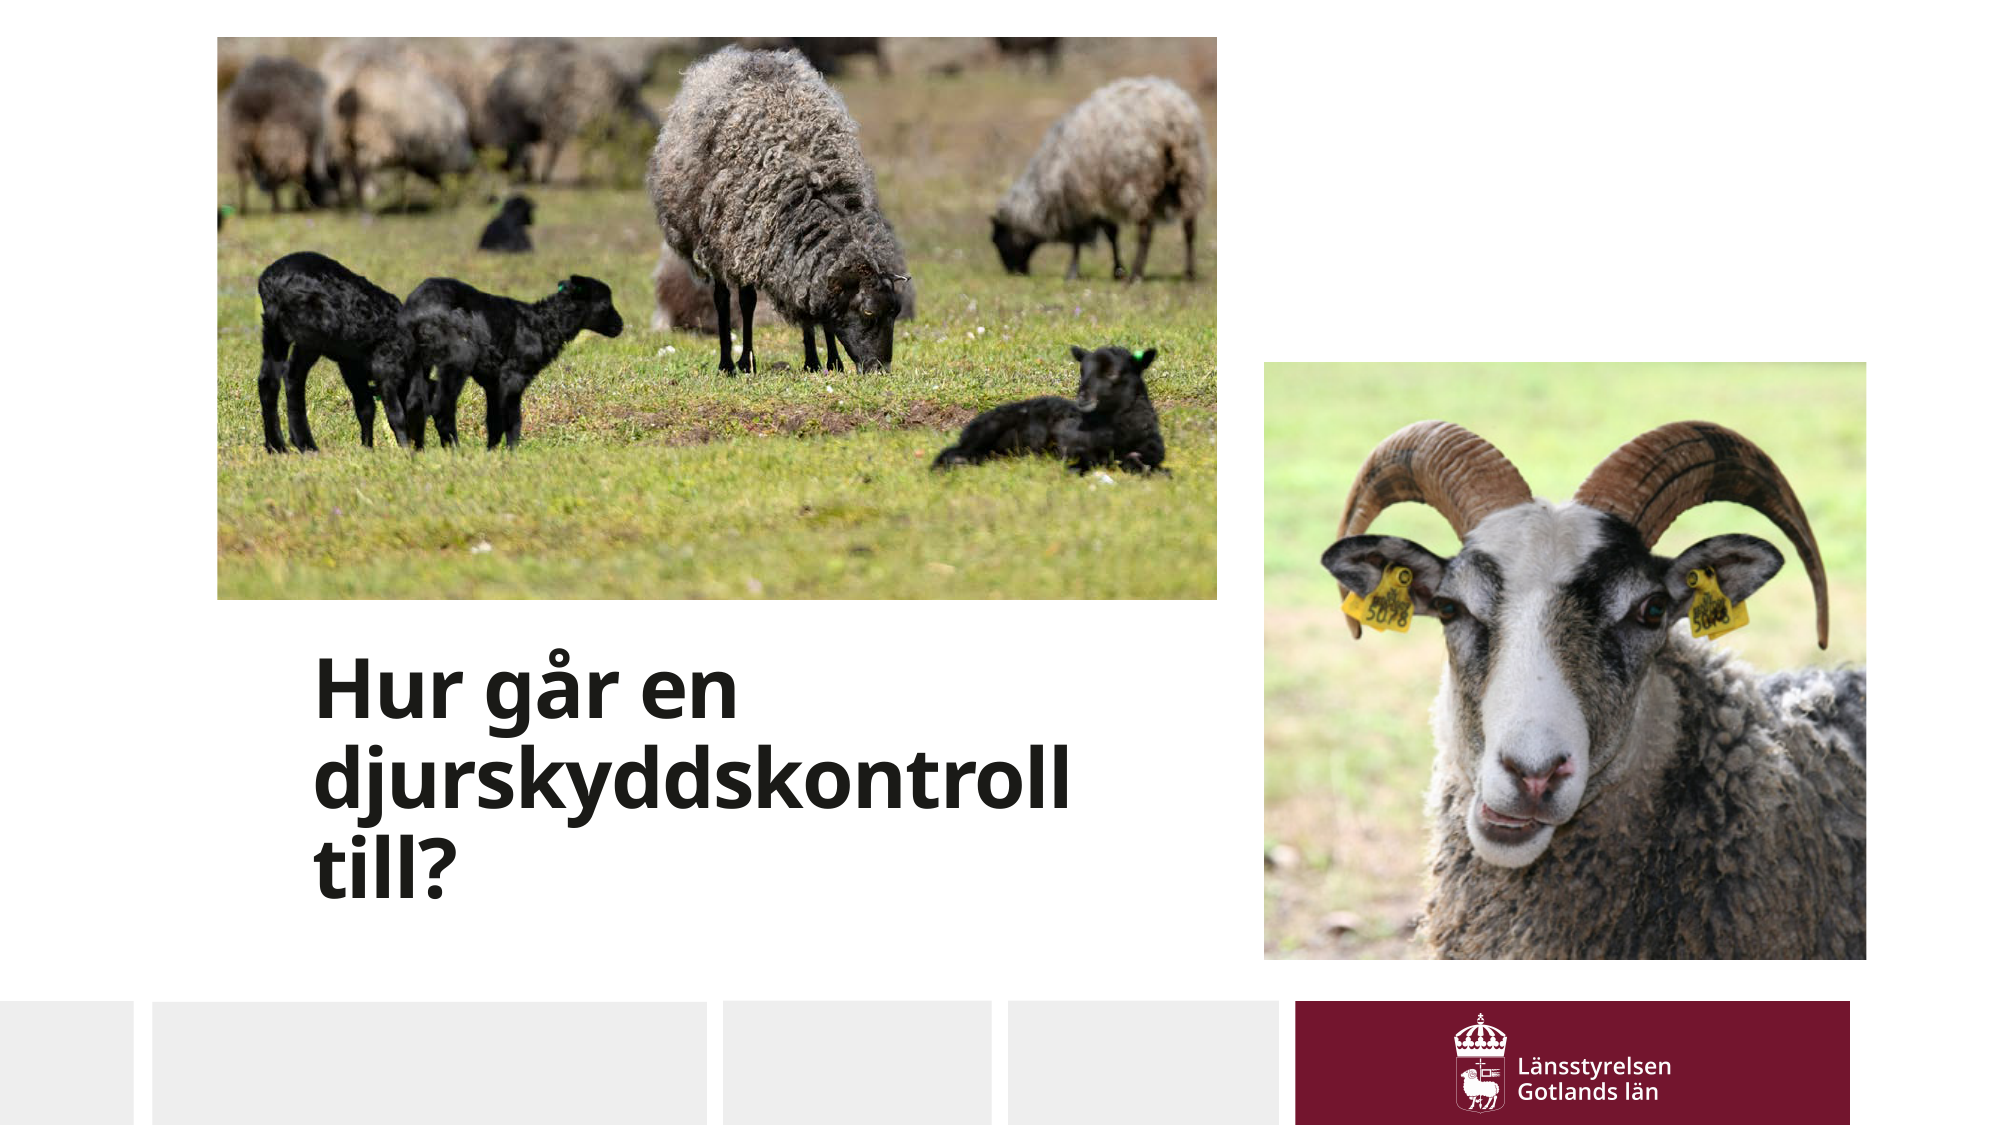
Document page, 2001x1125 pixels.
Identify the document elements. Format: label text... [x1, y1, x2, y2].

picture [1454, 1013, 1672, 1114]
picture [217, 37, 1217, 600]
picture [1264, 362, 1867, 960]
text_box Hur går en djurskyddskontroll till? [297, 639, 1137, 1012]
